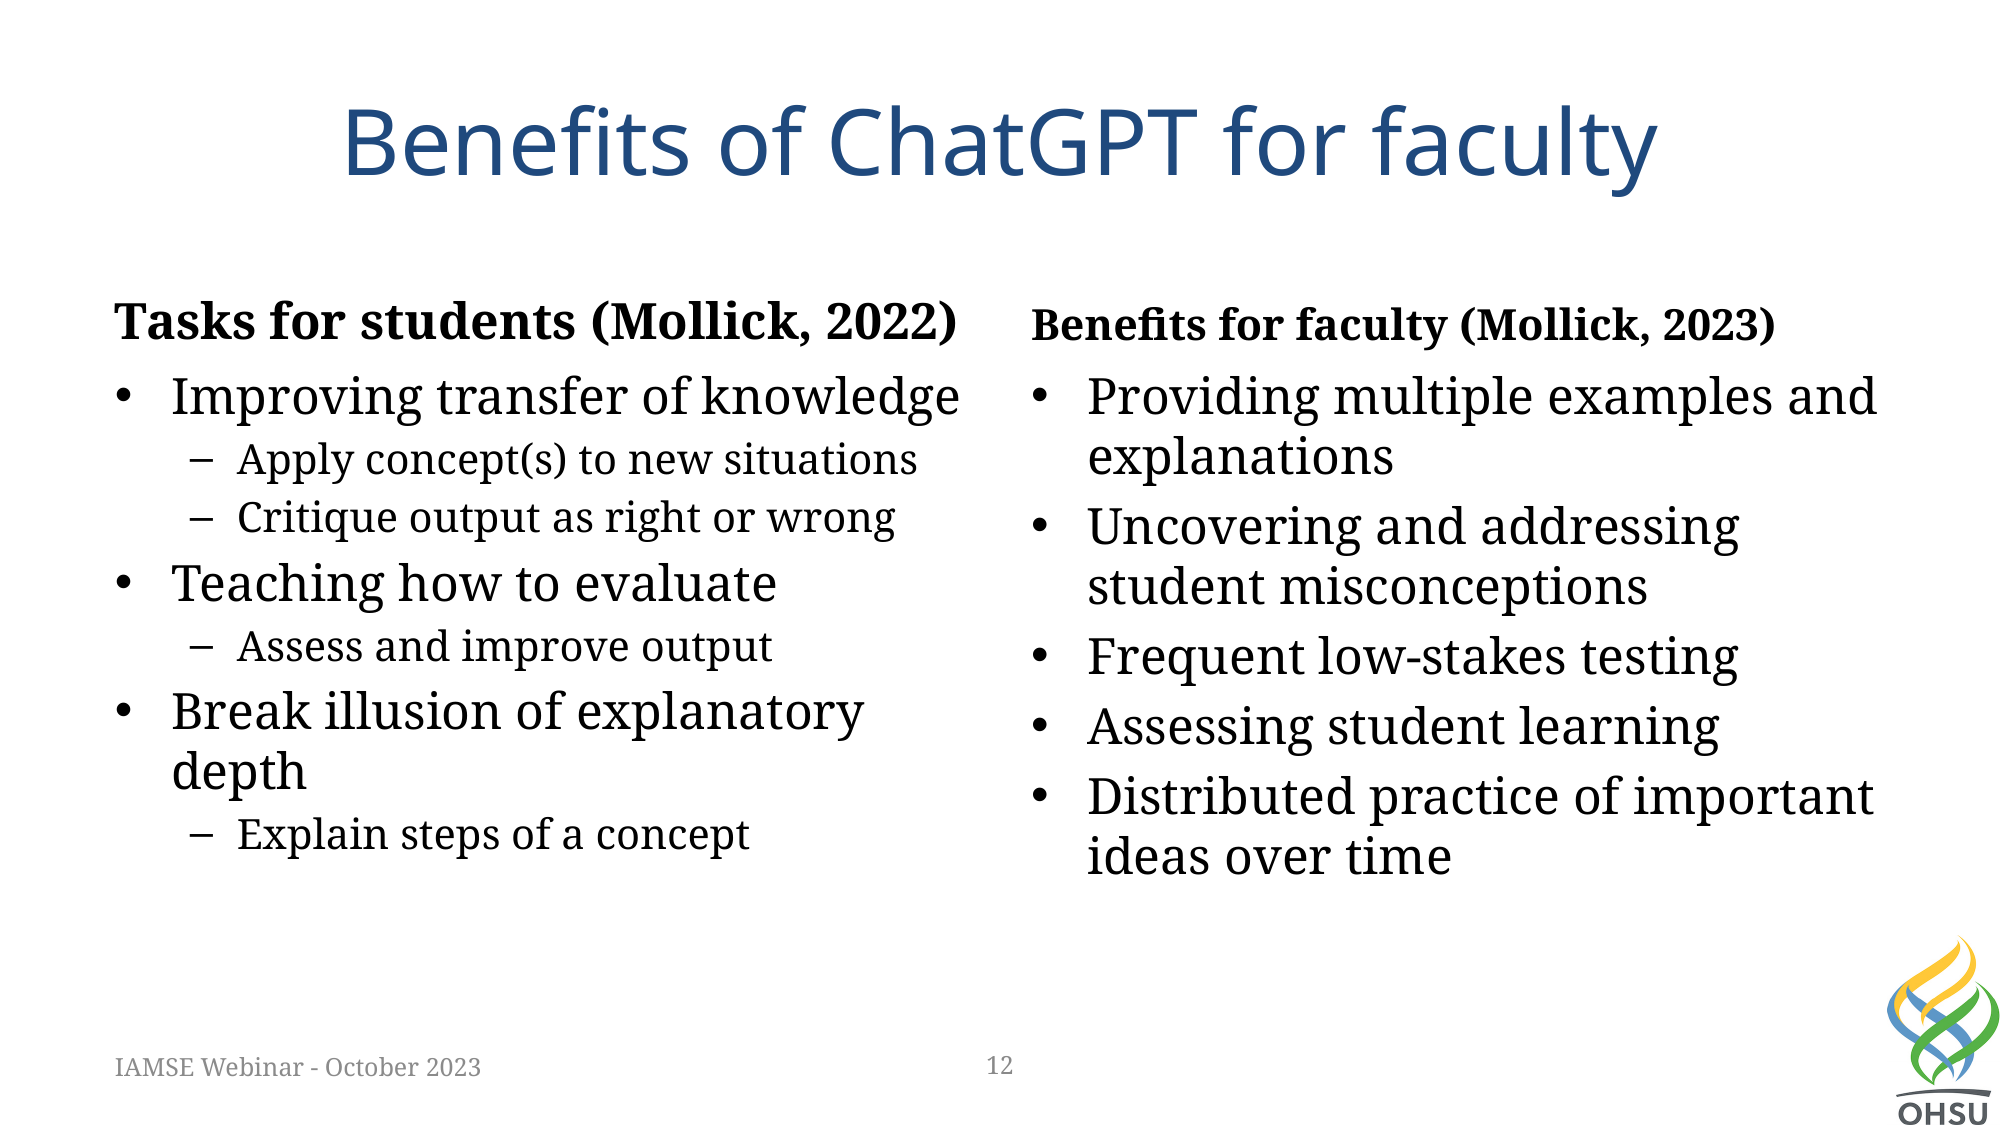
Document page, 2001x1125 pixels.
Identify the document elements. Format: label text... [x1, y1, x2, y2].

picture [1887, 935, 2000, 1125]
list Benefits for faculty (Mollick, 2023) [1015, 251, 1900, 356]
list Improving transfer of knowledge Apply concept(s) to new situations Critique output as right or wrong Teaching how to evaluate Assess and improve output Break illusion of explanatory depth Explain steps of a concept [99, 356, 984, 1005]
list Tasks for students (Mollick, 2022) [99, 251, 984, 356]
title Benefits of ChatGPT for faculty [99, 45, 1900, 233]
slide_number 12 [800, 1037, 1200, 1095]
footer IAMSE Webinar - October 2023 [99, 1037, 775, 1095]
list Providing multiple examples and explanations Uncovering and addressing student misconceptions Frequent low-stakes testing Assessing student learning Distributed practice of important ideas over time [1015, 356, 1900, 1005]
